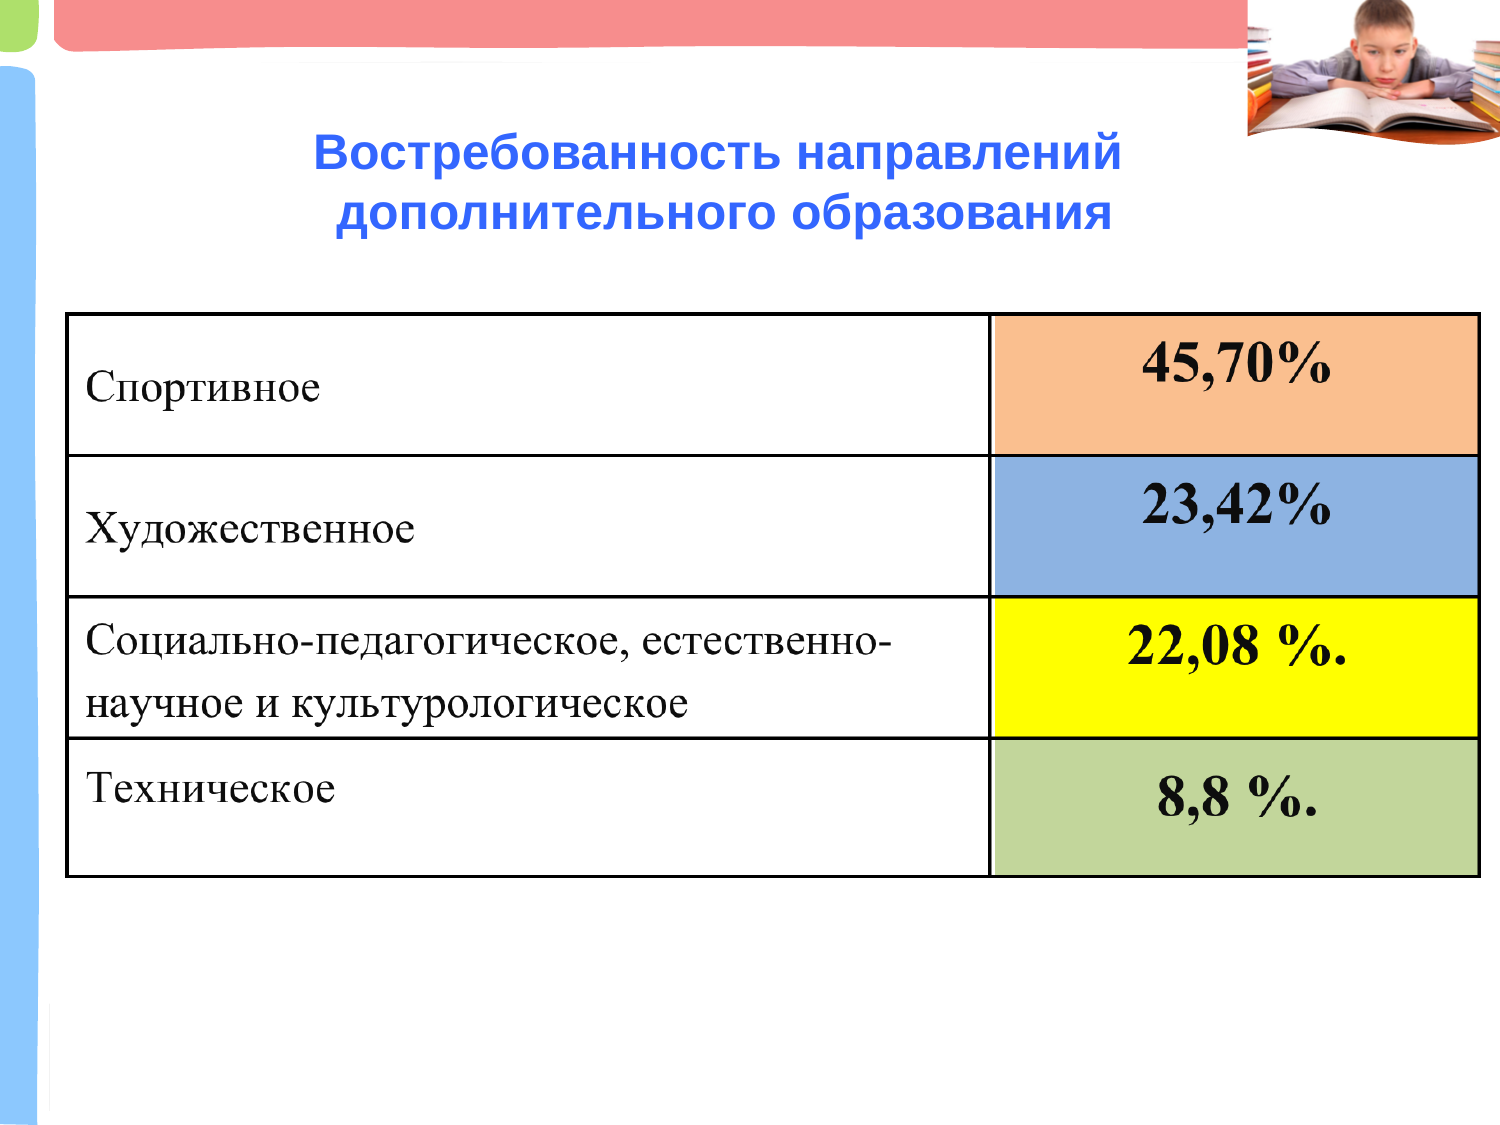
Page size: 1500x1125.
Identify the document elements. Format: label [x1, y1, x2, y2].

text_box [64, 312, 1500, 963]
text_box [49, 0, 1500, 1125]
